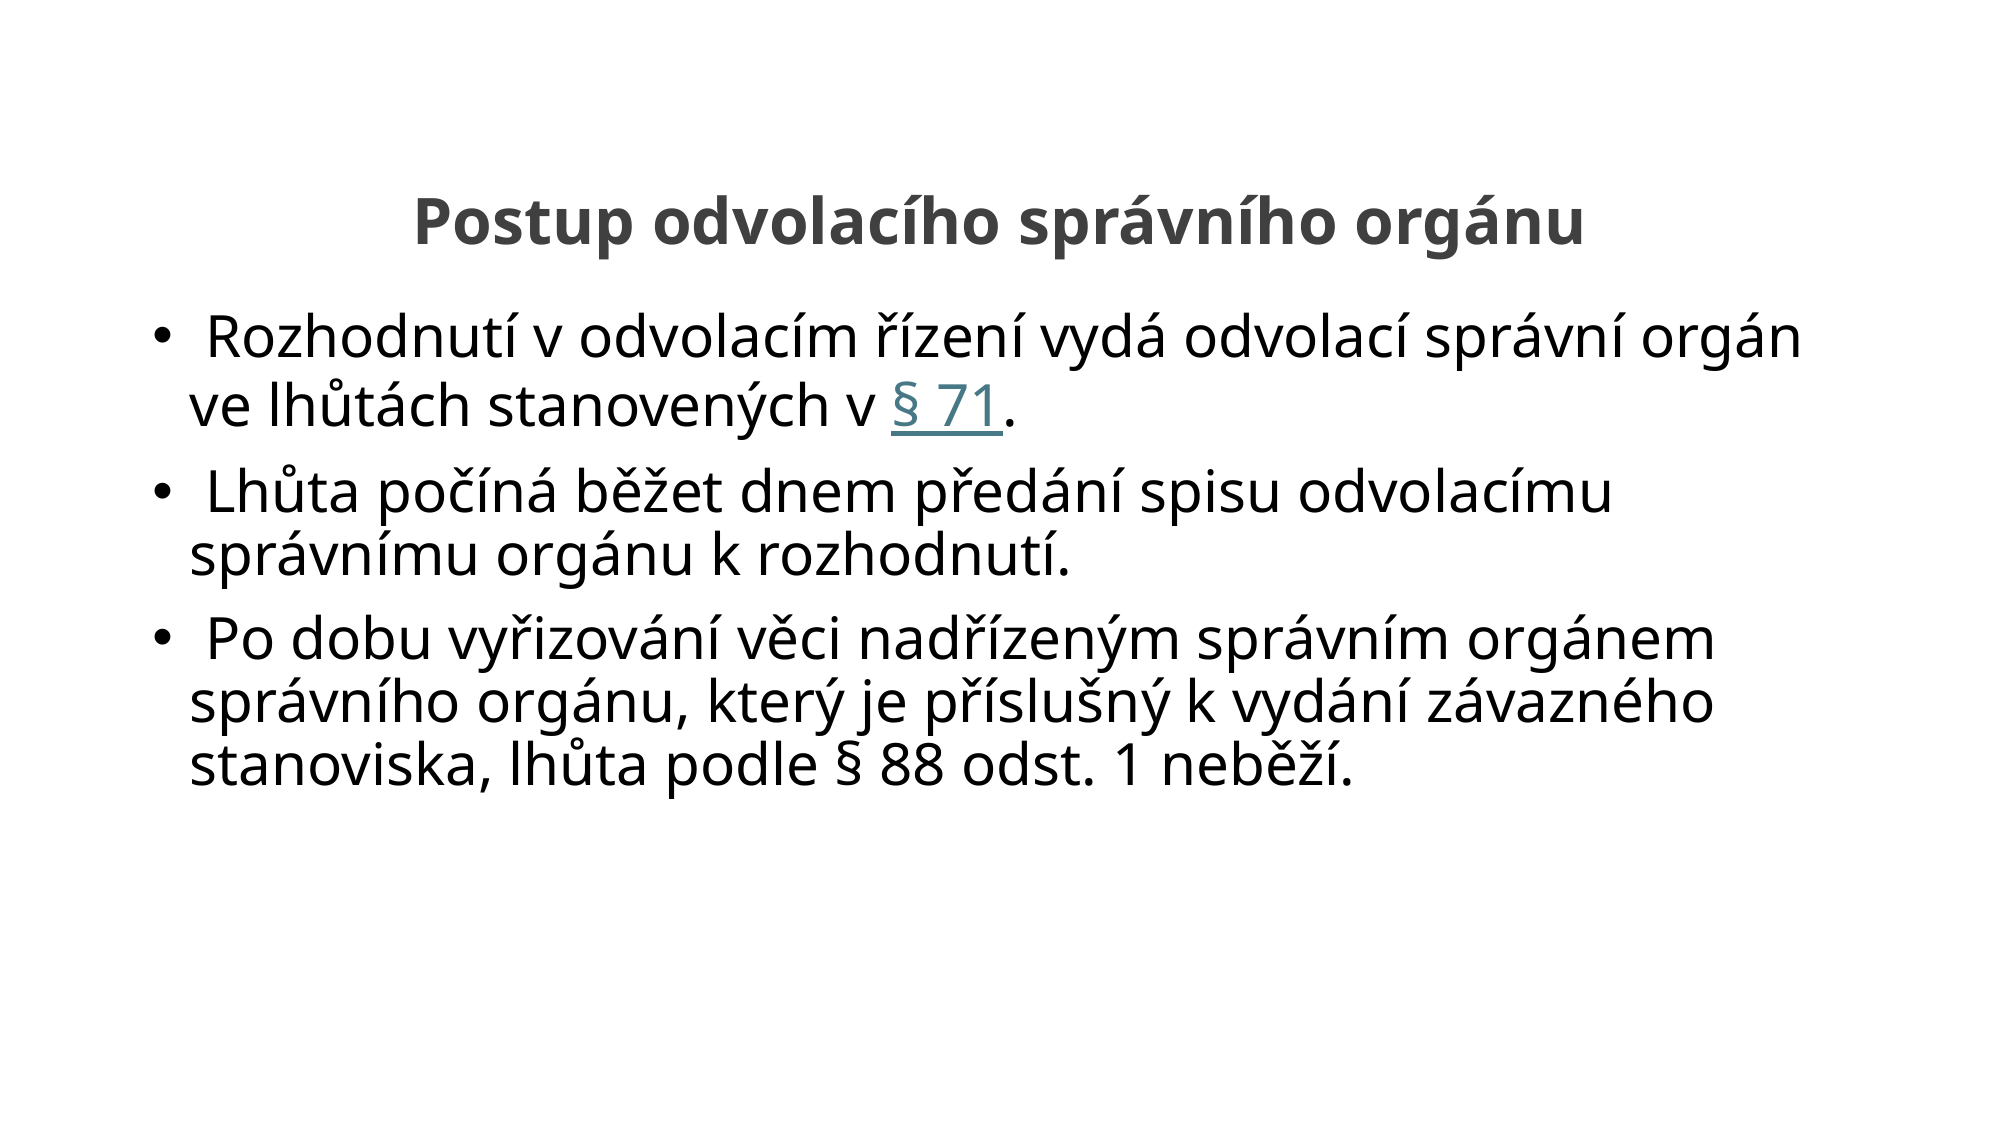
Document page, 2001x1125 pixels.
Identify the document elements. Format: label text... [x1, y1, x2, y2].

title Postup odvolacího správního orgánu [397, 160, 1636, 288]
list Rozhodnutí v odvolacím řízení vydá odvolací správní orgán ve lhůtách stanovených v § 71. Lhůta počíná běžet dnem předání spisu odvolacímu správnímu orgánu k rozhodnutí. Po dobu vyřizování věci nadřízeným správním orgánem správního orgánu, který je příslušný k vydání závazného stanoviska, lhůta podle § 88 odst. 1 neběží. [137, 299, 1863, 1014]
